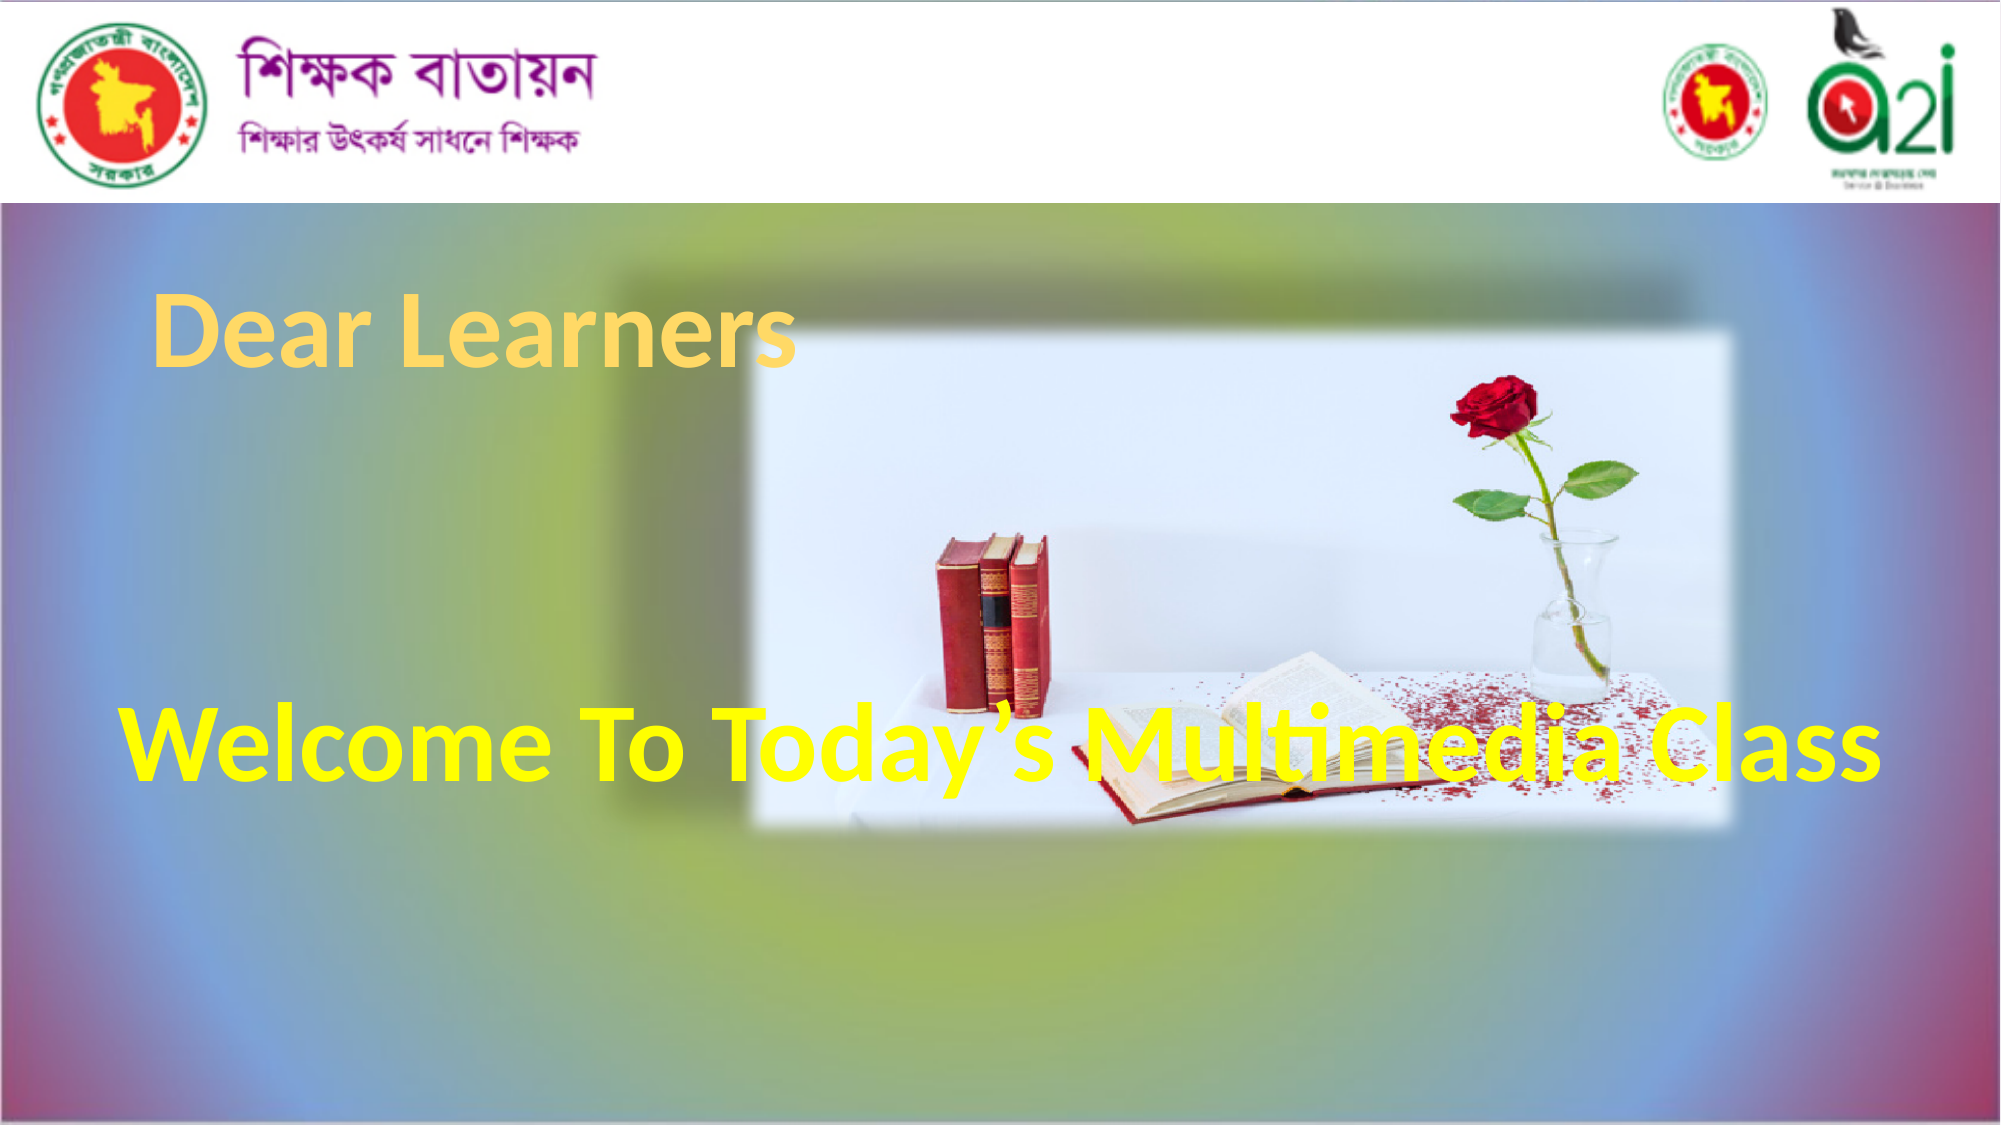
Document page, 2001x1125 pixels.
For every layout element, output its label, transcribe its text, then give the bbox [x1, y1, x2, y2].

text_box Welcome To Today’s Multimedia Class [1749, 661, 1900, 812]
text_box Dear Learners [135, 247, 815, 397]
text_box Welcome To Today’s Multimedia Class [102, 661, 735, 812]
picture [0, 0, 2001, 1125]
